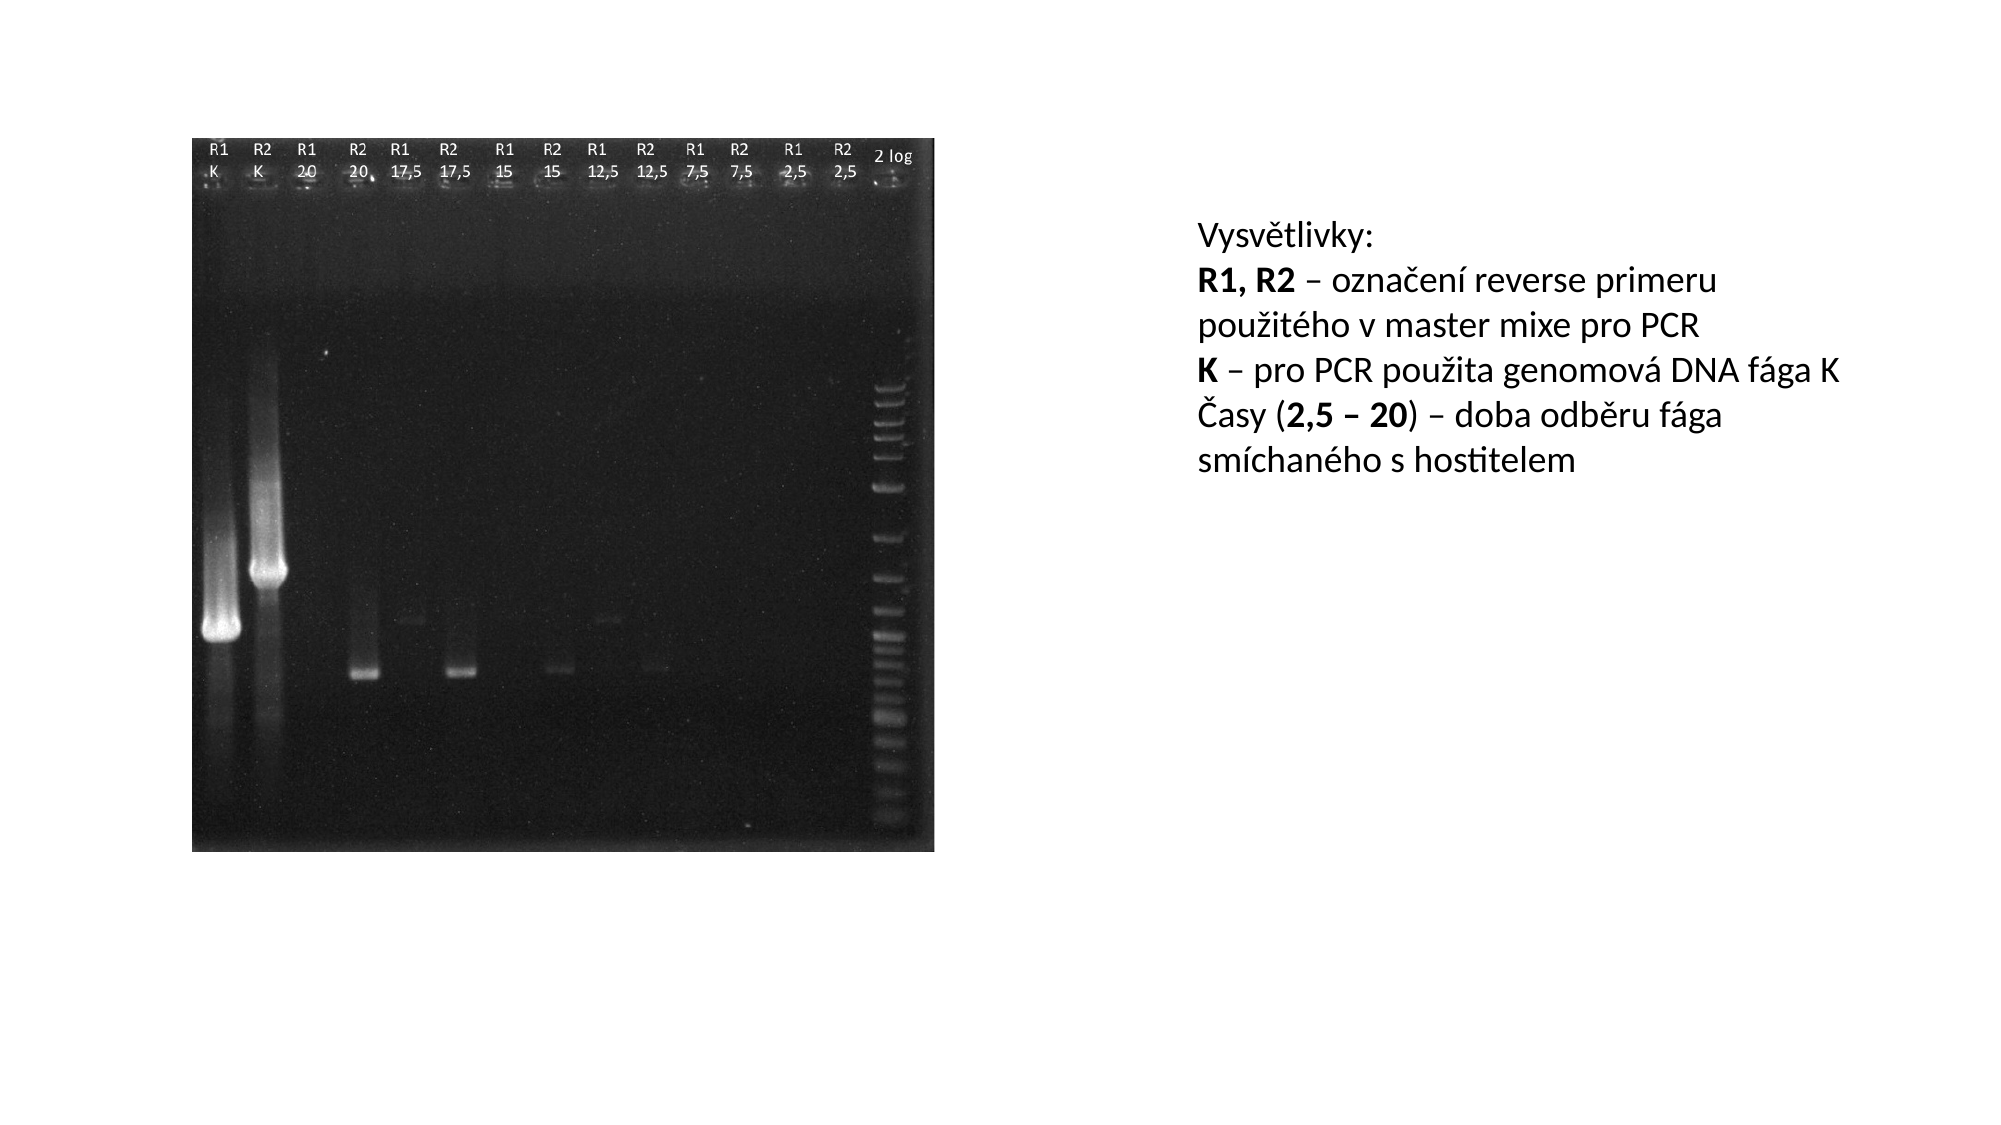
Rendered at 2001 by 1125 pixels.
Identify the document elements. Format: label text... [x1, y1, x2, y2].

text_box Vysvětlivky: R1, R2 – označení reverse primeru použitého v master mixe pro PCR K – pro PCR použita genomová DNA fága K Časy (2,5 – 20) – doba odběru fága smíchaného s hostitelem [1182, 203, 1885, 533]
picture [192, 138, 935, 853]
